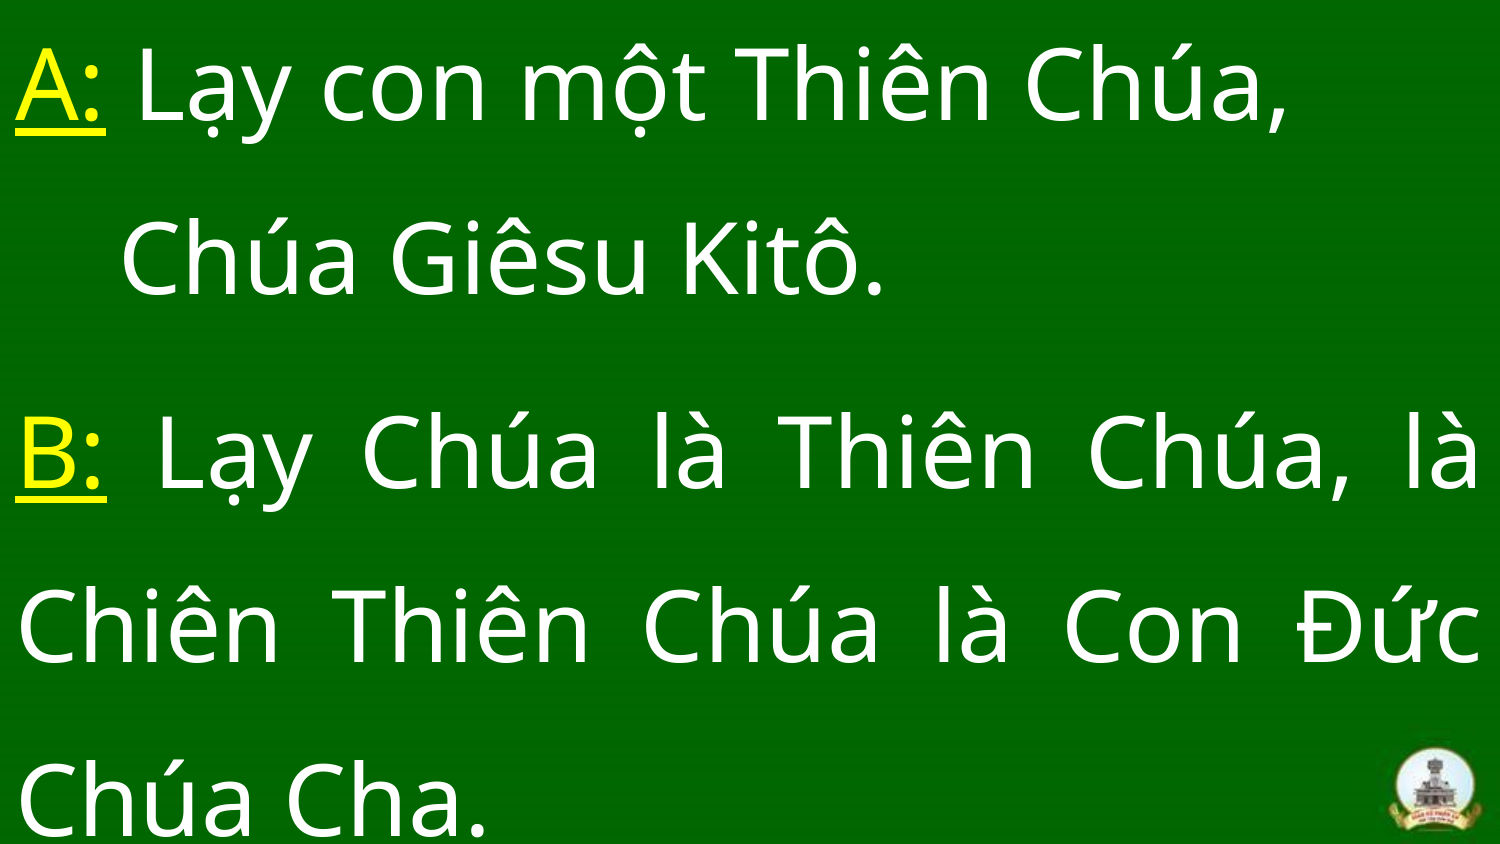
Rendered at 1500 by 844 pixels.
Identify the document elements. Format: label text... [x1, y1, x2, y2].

list A: Lạy con một Thiên Chúa, Chúa Giêsu Kitô. B: Lạy Chúa là Thiên Chúa, là Chiên Thiên Chúa là Con Đức Chúa Cha. [0, 0, 1500, 844]
